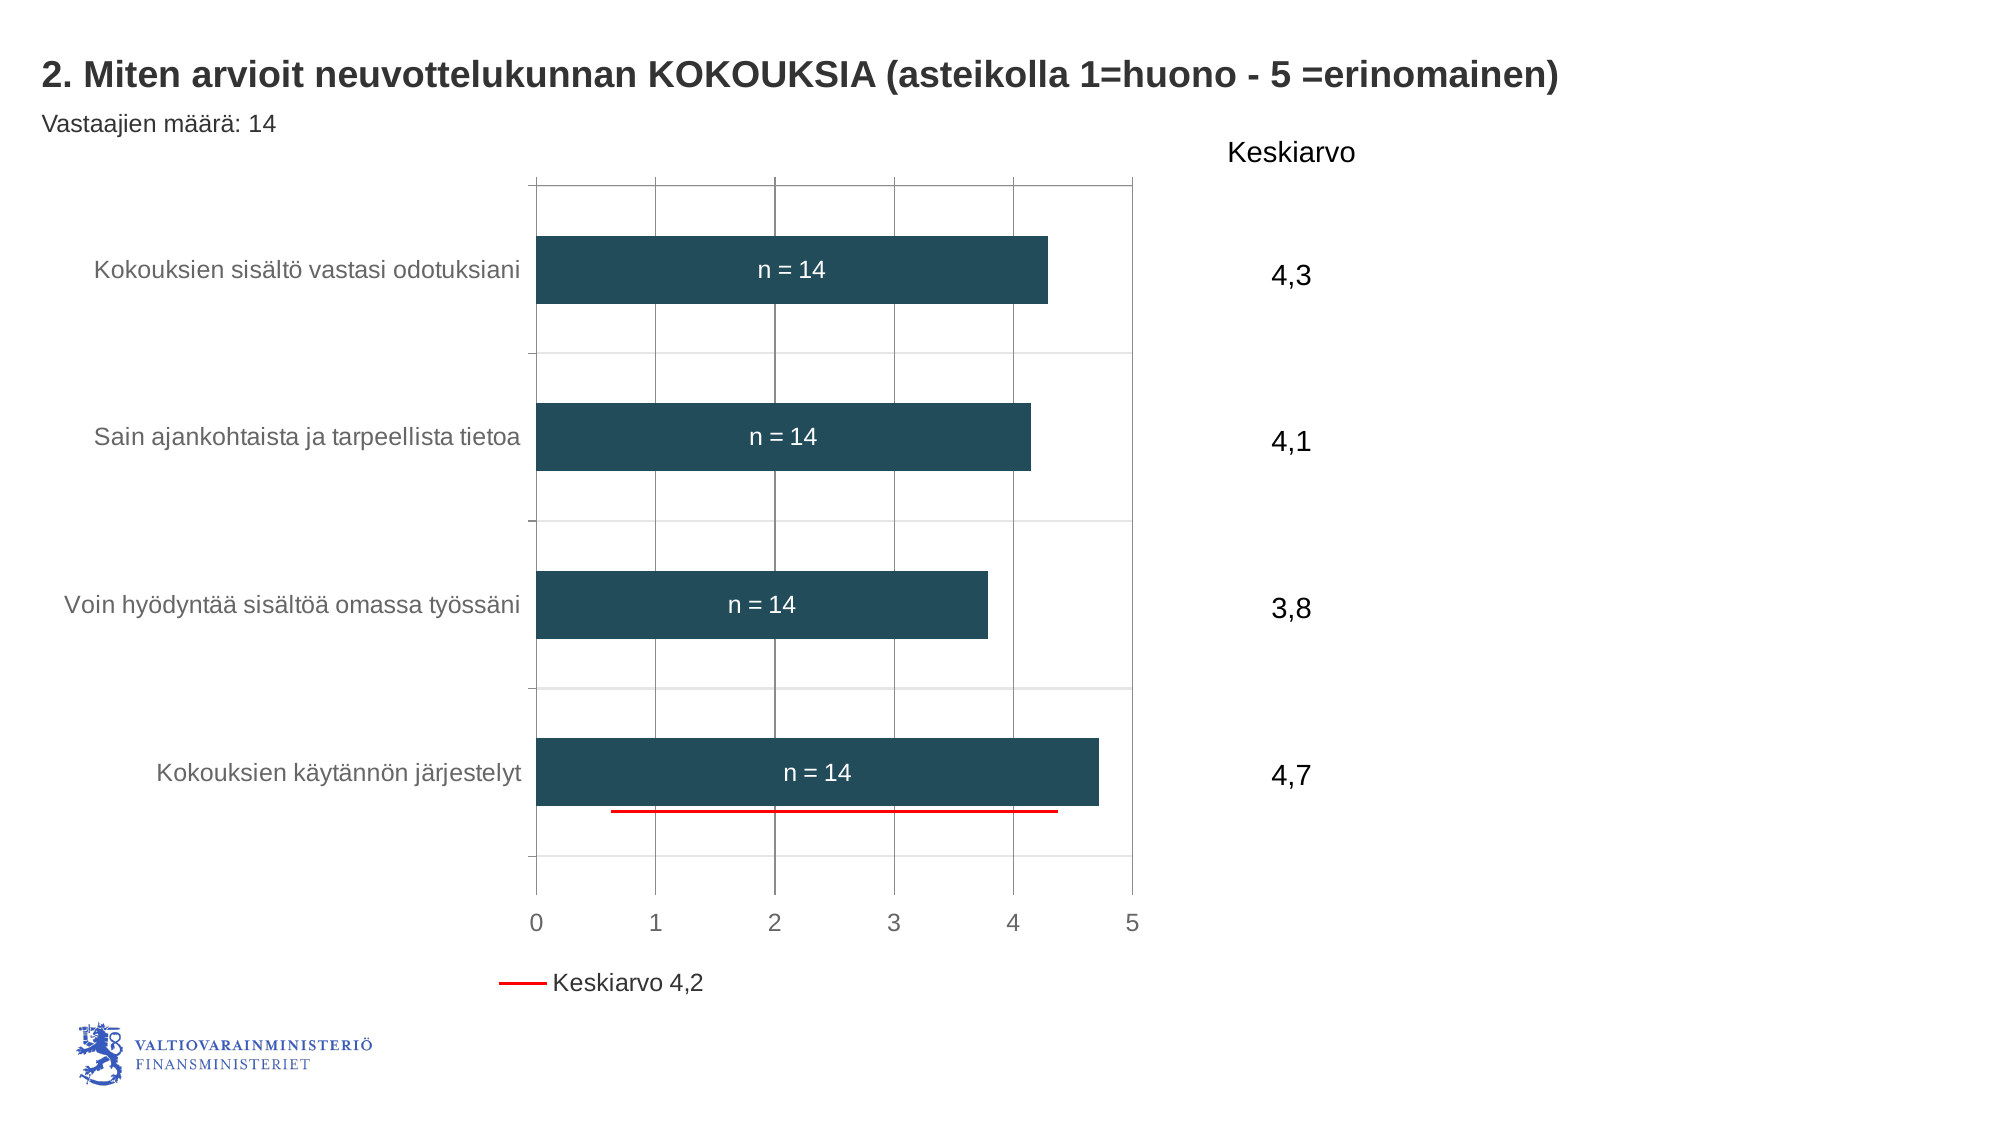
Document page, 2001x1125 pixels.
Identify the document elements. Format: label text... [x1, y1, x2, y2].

text_box 3,8 [1186, 522, 1397, 689]
text_box Keskiarvo [1186, 131, 1397, 170]
text_box 4,3 [1186, 189, 1397, 356]
text_box 4,7 [1186, 689, 1397, 858]
text_box Vastaajien määrä: 14 [41, 107, 1959, 139]
text_box 4,1 [1186, 356, 1397, 522]
text_box 2. Miten arvioit neuvottelukunnan KOKOUKSIA (asteikolla 1=huono - 5 =erinomainen) [41, 49, 1959, 97]
chart [41, 169, 1163, 1003]
